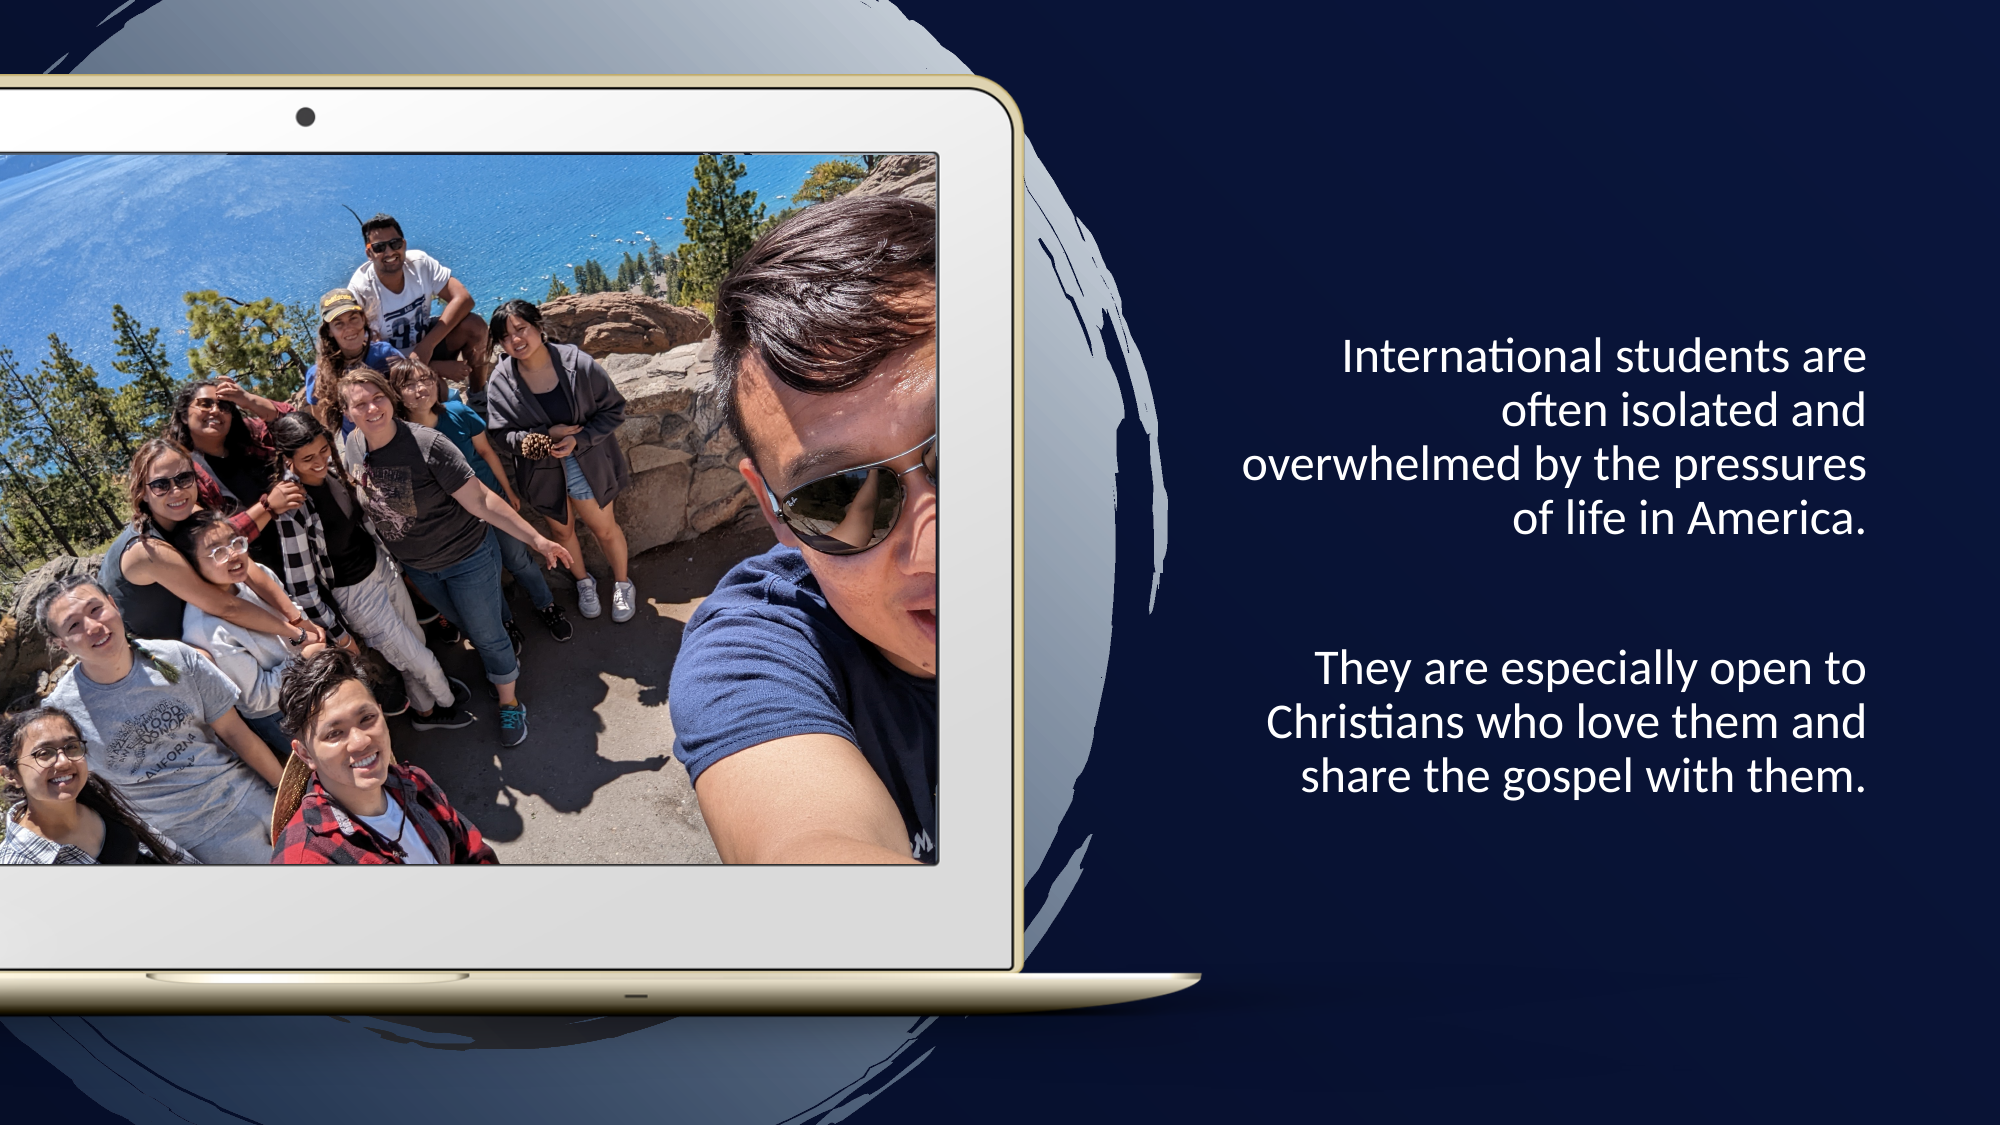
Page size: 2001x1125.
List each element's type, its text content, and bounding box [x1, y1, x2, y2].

picture [0, 74, 1757, 1092]
list International students are often isolated and overwhelmed by the pressures of life in America. They are especially open to Christians who love them and share the gospel with them. [1233, 329, 1868, 562]
